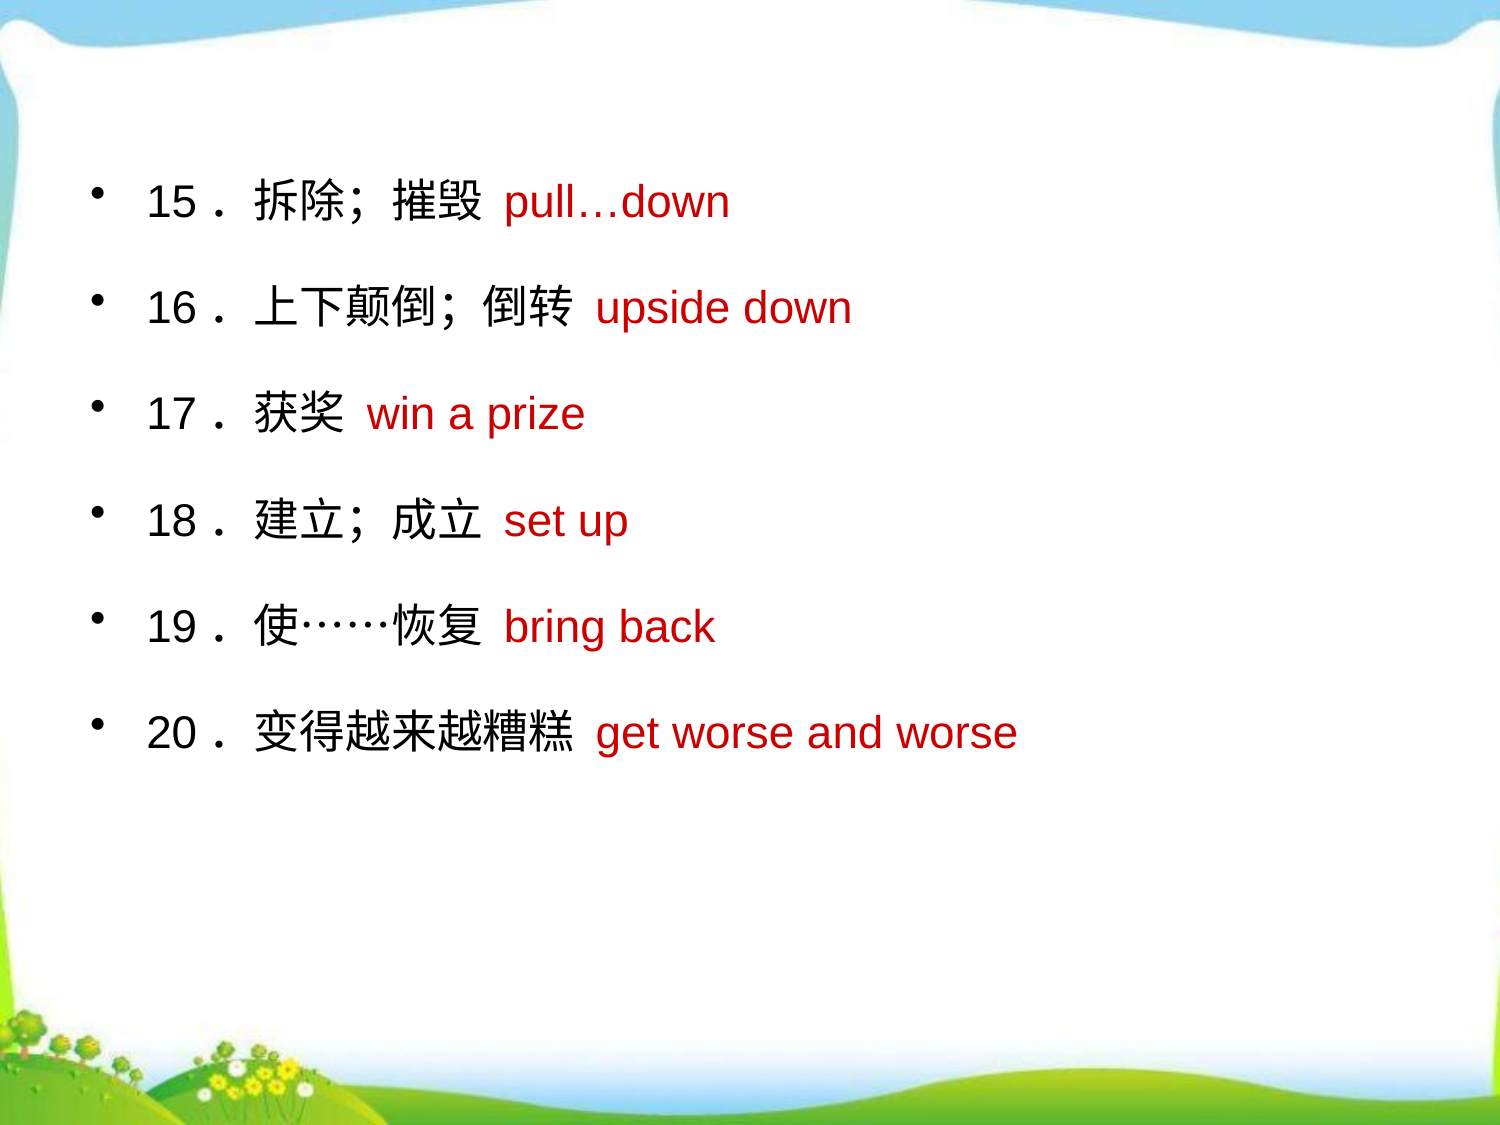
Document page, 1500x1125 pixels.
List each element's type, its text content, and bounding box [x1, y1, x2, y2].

picture [0, 0, 1500, 1125]
list 15．拆除；摧毁 pull…down 16．上下颠倒；倒转 upside down 17．获奖 win a prize 18．建立；成立 set up 19．使……恢复 bring back 20．变得越来越糟糕 get worse and worse [75, 175, 1425, 1001]
